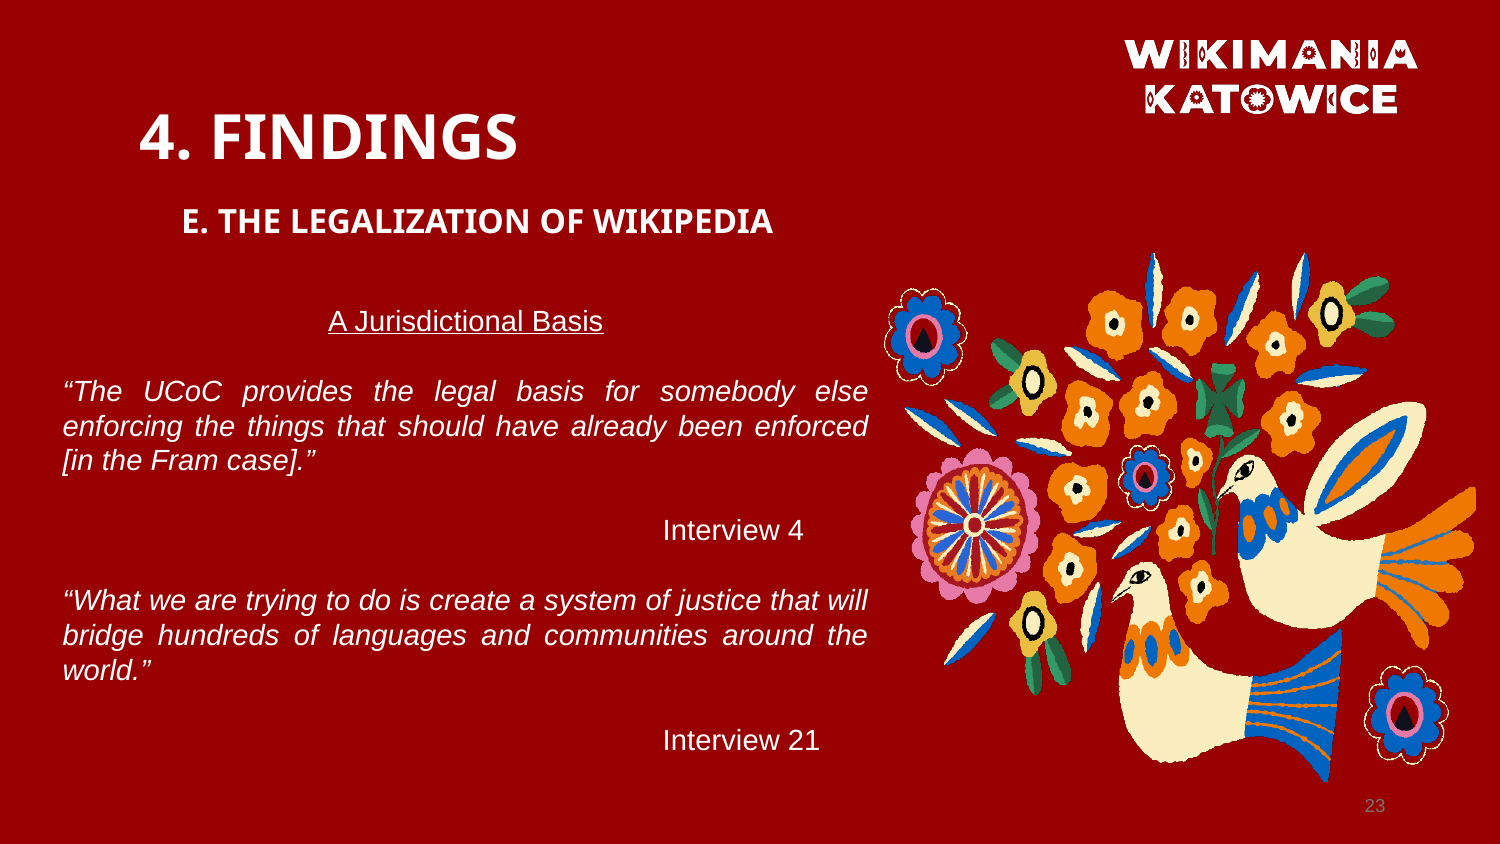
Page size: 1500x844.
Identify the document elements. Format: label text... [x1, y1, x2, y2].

picture [1124, 40, 1418, 114]
text_box A Jurisdictional Basis “The UCoC provides the legal basis for somebody else enforcing the things that should have already been enforced [in the Fram case].” Interview 4 “What we are trying to do is create a system of justice that will bridge hundreds of languages and communities around the world.” Interview 21 [47, 294, 884, 799]
text_box 4. FINDINGS [128, 91, 1014, 213]
picture [883, 249, 1476, 783]
slide_number 23 [1059, 791, 1397, 827]
text_box E. THE LEGALIZATION OF WIKIPEDIA [170, 194, 867, 246]
